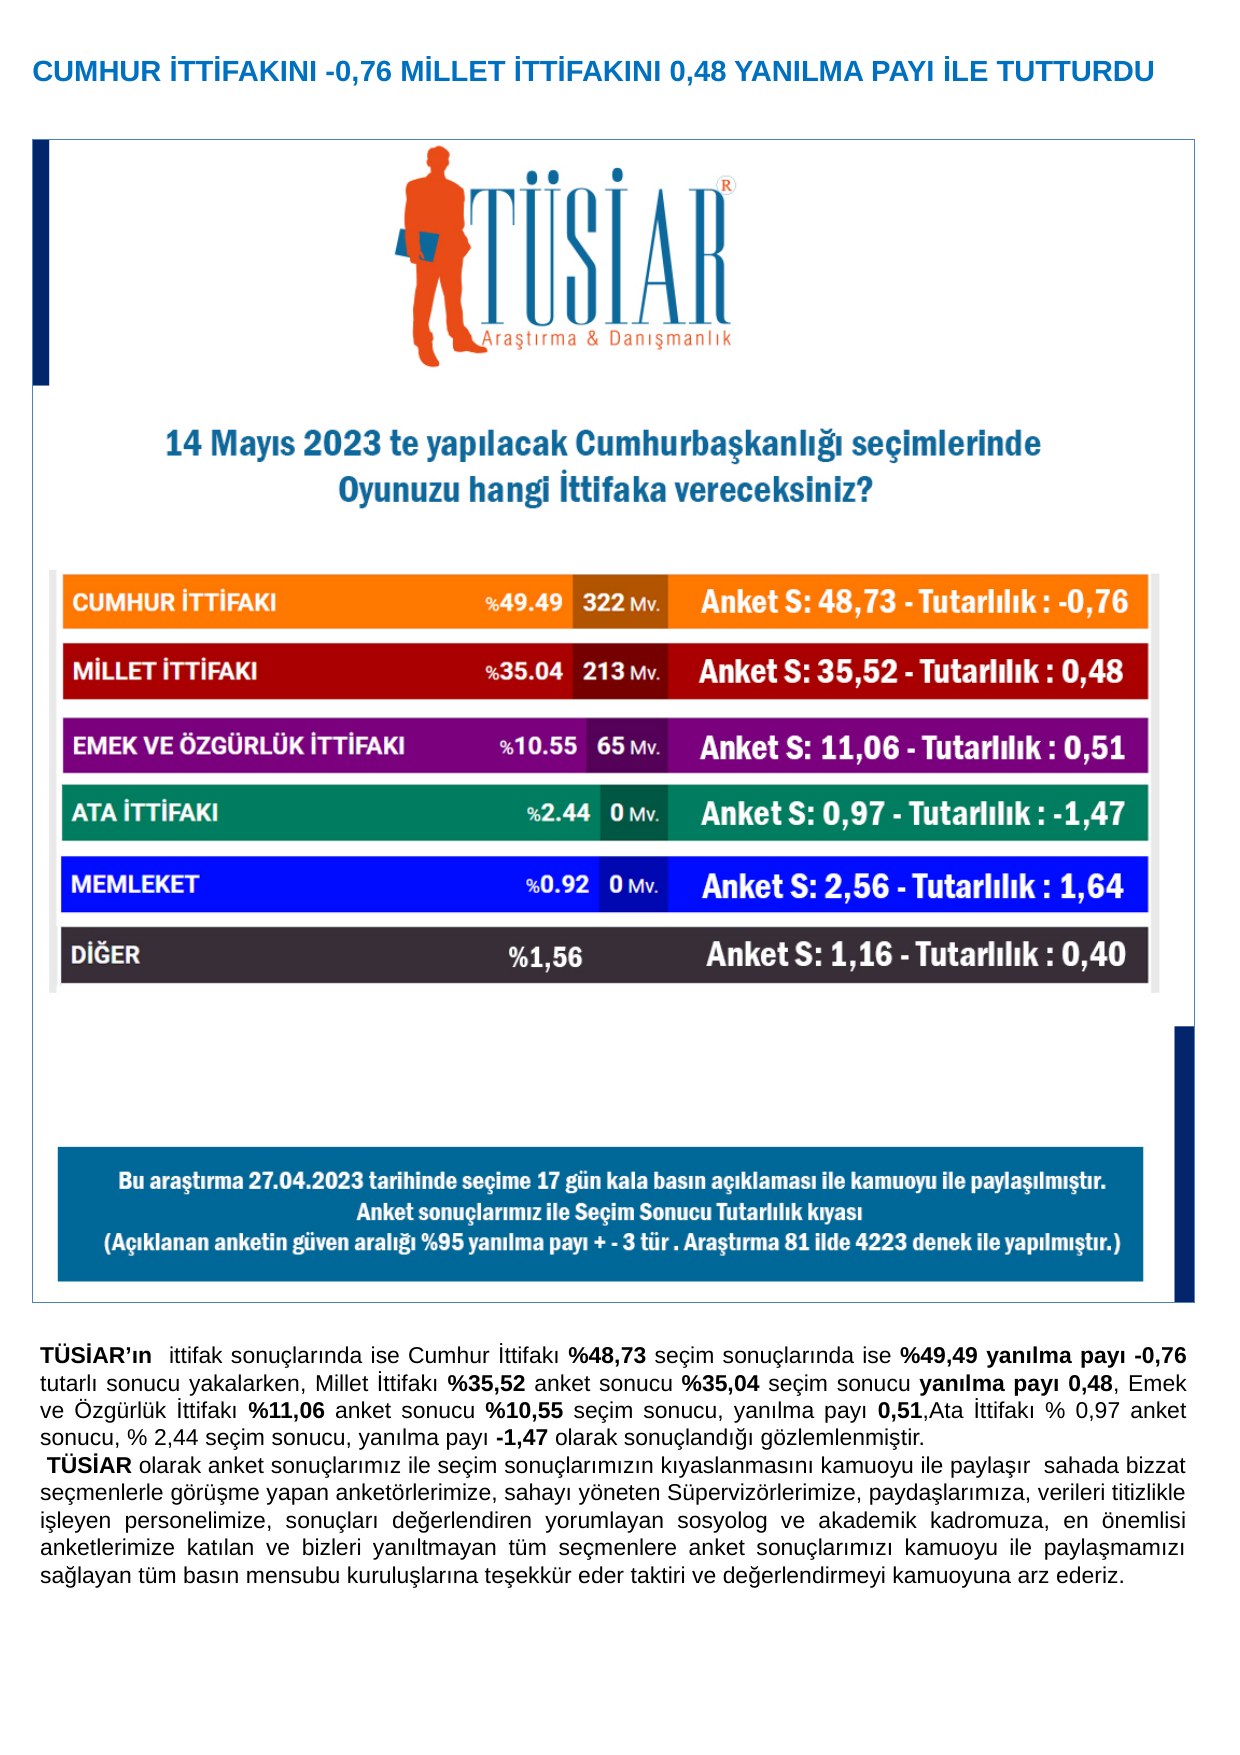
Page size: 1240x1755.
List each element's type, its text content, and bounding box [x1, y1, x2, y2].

picture [32, 139, 1196, 1303]
text_box TÜSİAR’ın ittifak sonuçlarında ise Cumhur İttifakı %48,73 seçim sonuçlarında ise %49,49 yanılma payı -0,76 tutarlı sonucu yakalarken, Millet İttifakı %35,52 anket sonucu %35,04 seçim sonucu yanılma payı 0,48, Emek ve Özgürlük İttifakı %11,06 anket sonucu %10,55 seçim sonucu, yanılma payı 0,51,Ata İttifakı % 0,97 anket sonucu, % 2,44 seçim sonucu, yanılma payı -1,47 olarak sonuçlandığı gözlemlenmiştir. TÜSİAR olarak anket sonuçlarımız ile seçim sonuçlarımızın kıyaslanmasını kamuoyu ile paylaşır sahada bizzat seçmenlerle görüşme yapan anketörlerimize, sahayı yöneten Süpervizörlerimize, paydaşlarımıza, verileri titizlikle işleyen personelimize, sonuçları değerlendiren yorumlayan sosyolog ve akademik kadromuza, en önemlisi anketlerimize katılan ve bizleri yanıltmayan tüm seçmenlere anket sonuçlarımızı kamuoyu ile paylaşmamızı sağlayan tüm basın mensubu kuruluşlarına teşekkür eder taktiri ve değerlendirmeyi kamuoyuna arz ederiz. [40, 1340, 1187, 1616]
text_box CUMHUR İTTİFAKINI -0,76 MİLLET İTTİFAKINI 0,48 YANILMA PAYI İLE TUTTURDU [32, 52, 1233, 88]
